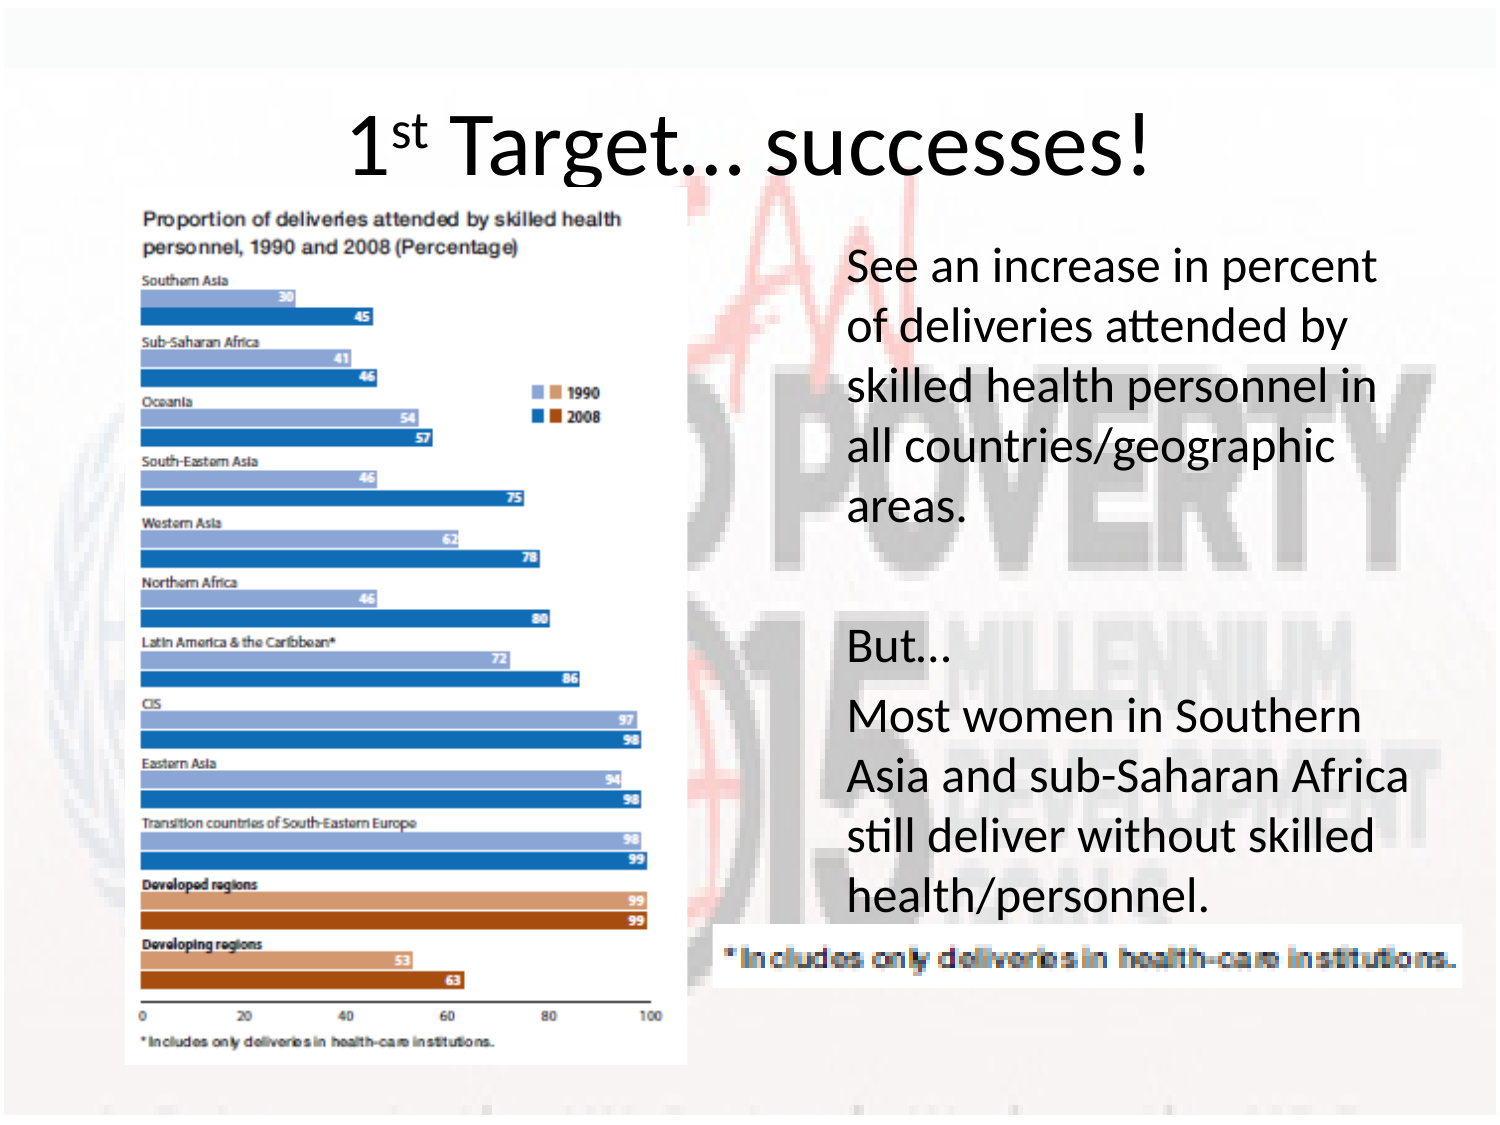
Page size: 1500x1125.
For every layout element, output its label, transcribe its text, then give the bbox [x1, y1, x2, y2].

list See an increase in percent of deliveries attended by skilled health personnel in all countries/geographic areas. But… Most women in Southern Asia and sub-Saharan Africa still deliver without skilled health/personnel. [774, 224, 1438, 923]
title 1st Target… successes! [75, 45, 1425, 233]
picture [712, 924, 1463, 988]
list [124, 187, 688, 1066]
